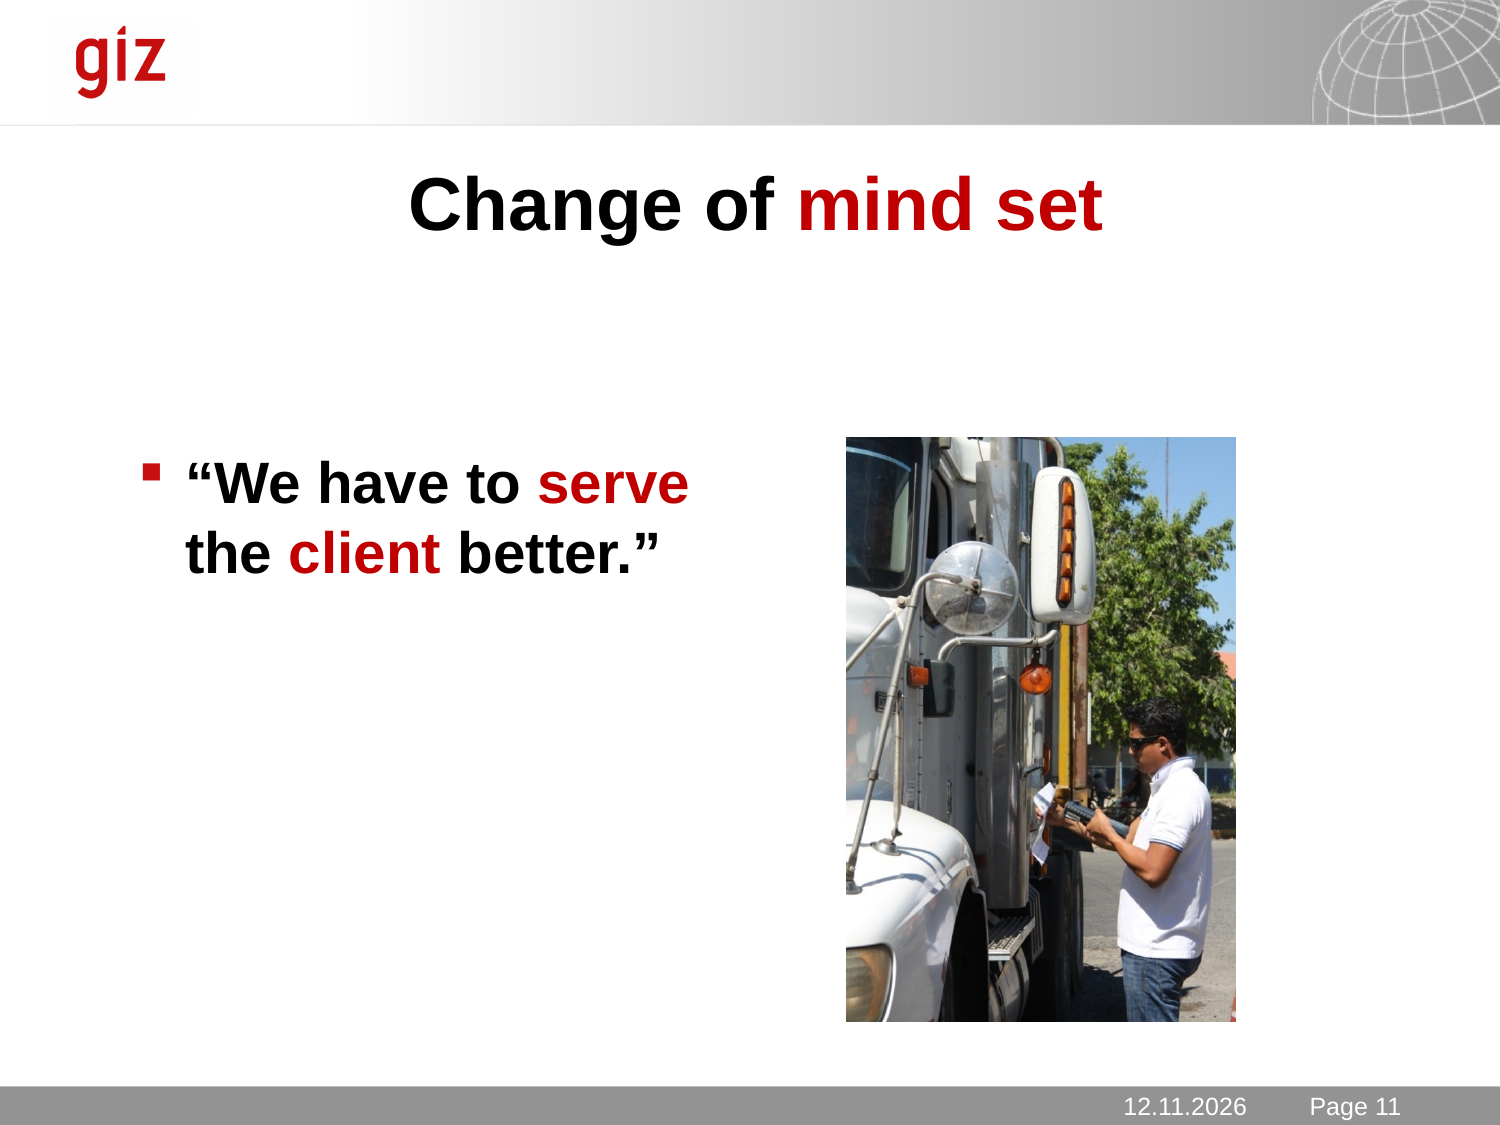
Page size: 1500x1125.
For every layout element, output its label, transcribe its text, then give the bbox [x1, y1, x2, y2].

list “We have to serve the client better.” [122, 437, 739, 1022]
picture [46, 18, 195, 115]
title Change of mind set [179, 147, 1334, 250]
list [846, 437, 1236, 1022]
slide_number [1108, 1082, 1322, 1125]
picture [1311, 0, 1500, 125]
